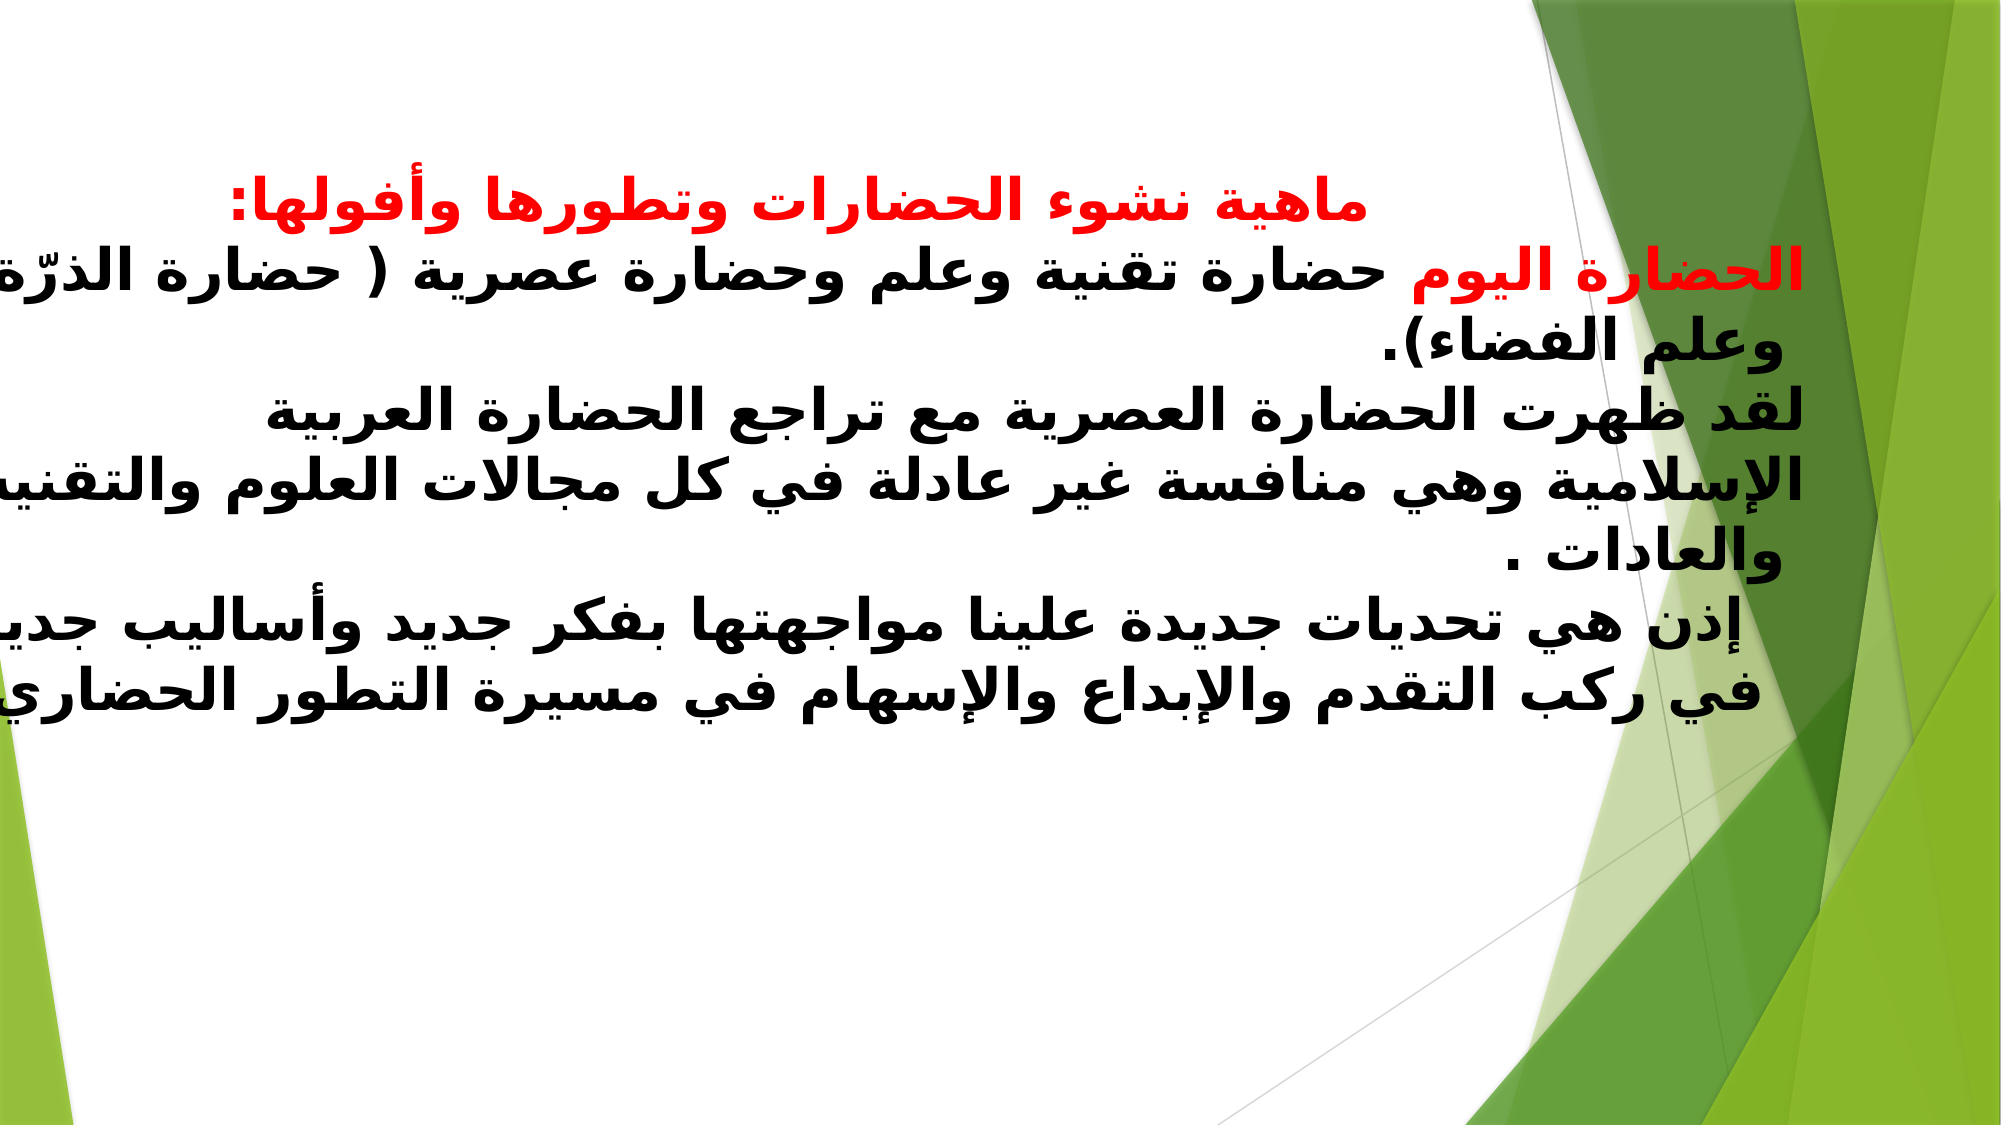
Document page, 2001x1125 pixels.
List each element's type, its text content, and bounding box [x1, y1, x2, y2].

text_box ماهية نشوء الحضارات وتطورها وأفولها: الحضارة اليوم حضارة تقنية وعلم وحضارة عصرية ( حضارة الذرّة وعلم الفضاء). لقد ظهرت الحضارة العصرية مع تراجع الحضارة العربية الإسلامية وهي منافسة غير عادلة في كل مجالات العلوم والتقنية والفكر والعادات . إذن هي تحديات جديدة علينا مواجهتها بفكر جديد وأساليب جديدة لنسير في ركب التقدم والإبداع والإسهام في مسيرة التطور الحضاري العالمي . [0, 78, 1599, 877]
